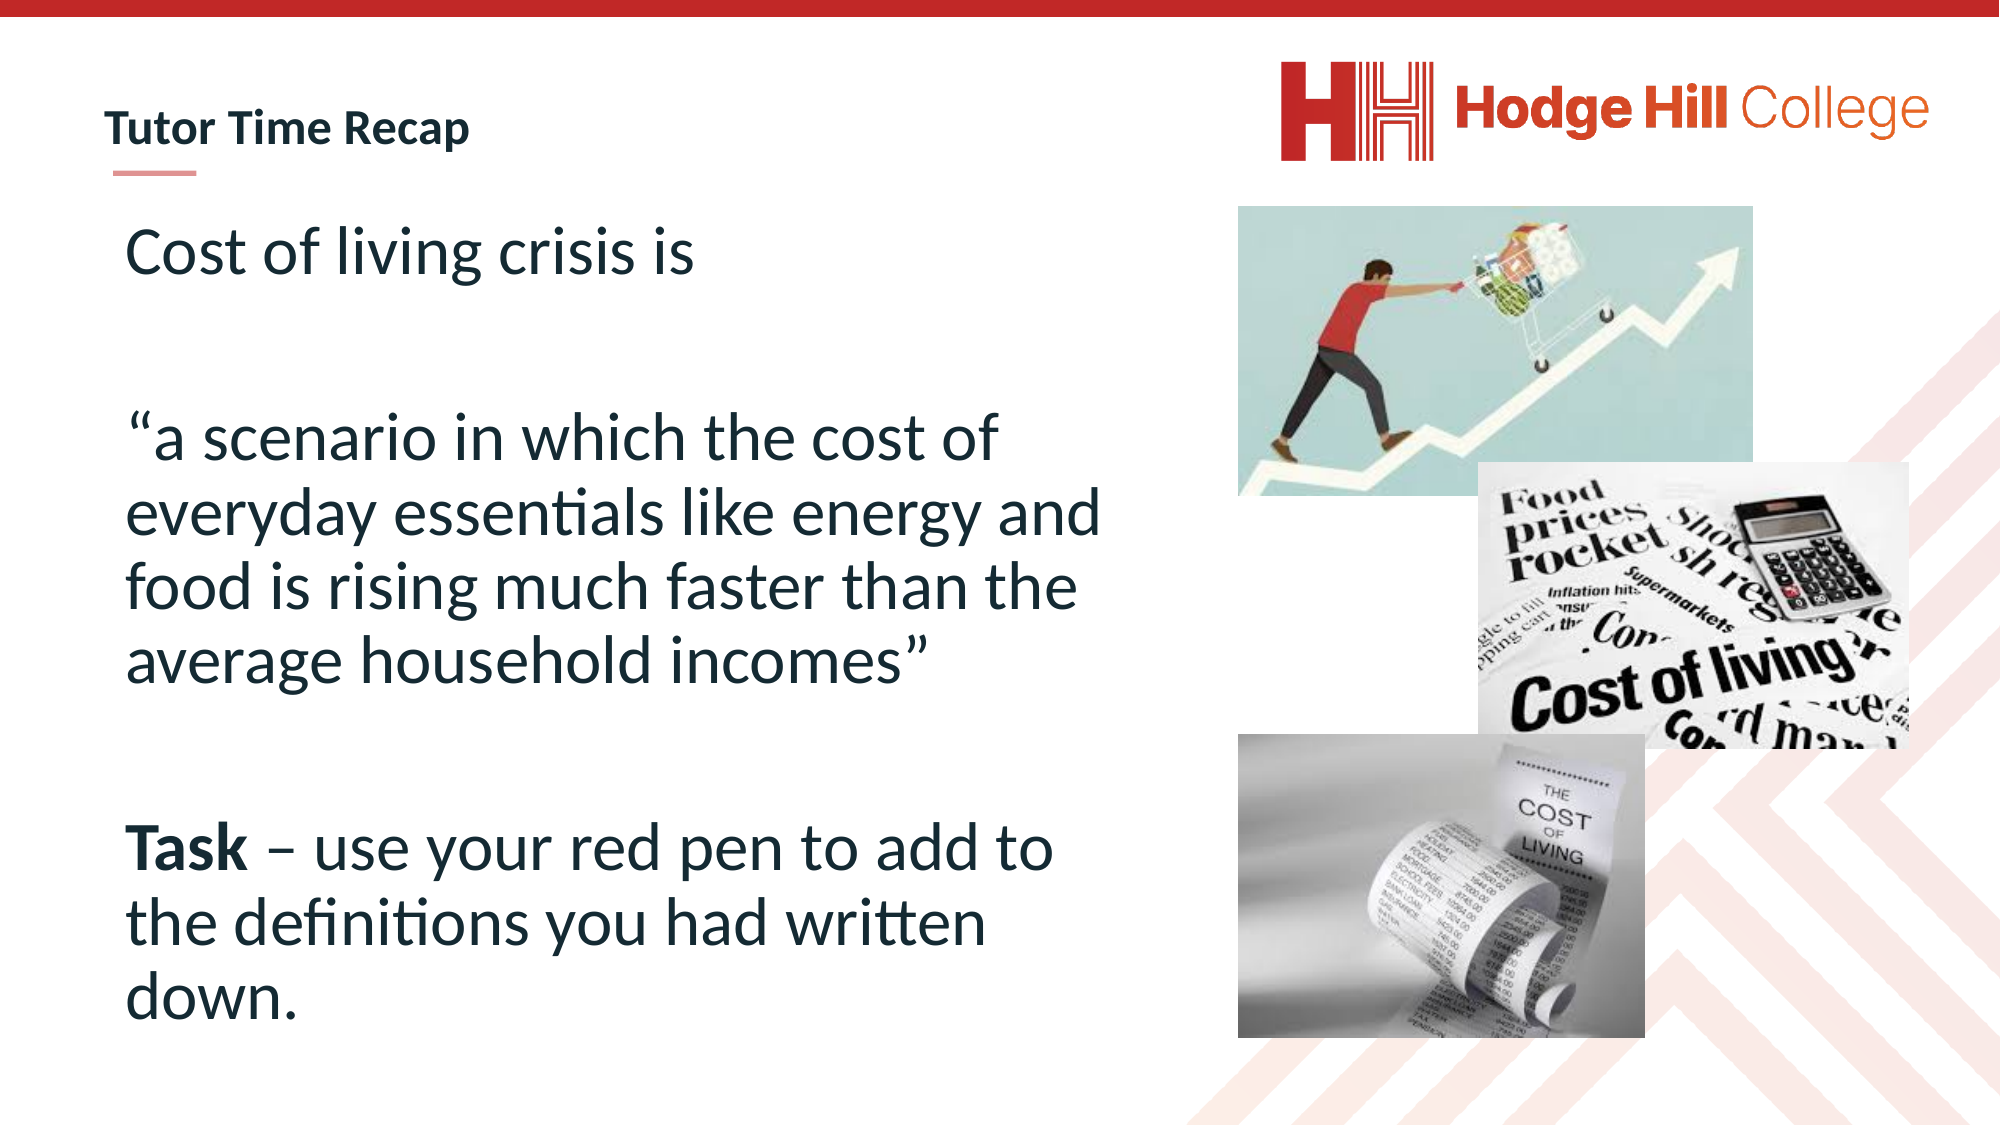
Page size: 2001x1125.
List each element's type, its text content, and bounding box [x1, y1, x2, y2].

title Tutor Time Recap [102, 29, 1091, 219]
list Cost of living crisis is “a scenario in which the cost of everyday essentials like energy and food is rising much faster than the average household incomes” Task – use your red pen to add to the definitions you had written down. [110, 219, 1073, 1046]
picture [1280, 61, 1929, 161]
picture [1073, 198, 2000, 1125]
picture [0, 0, 1999, 17]
